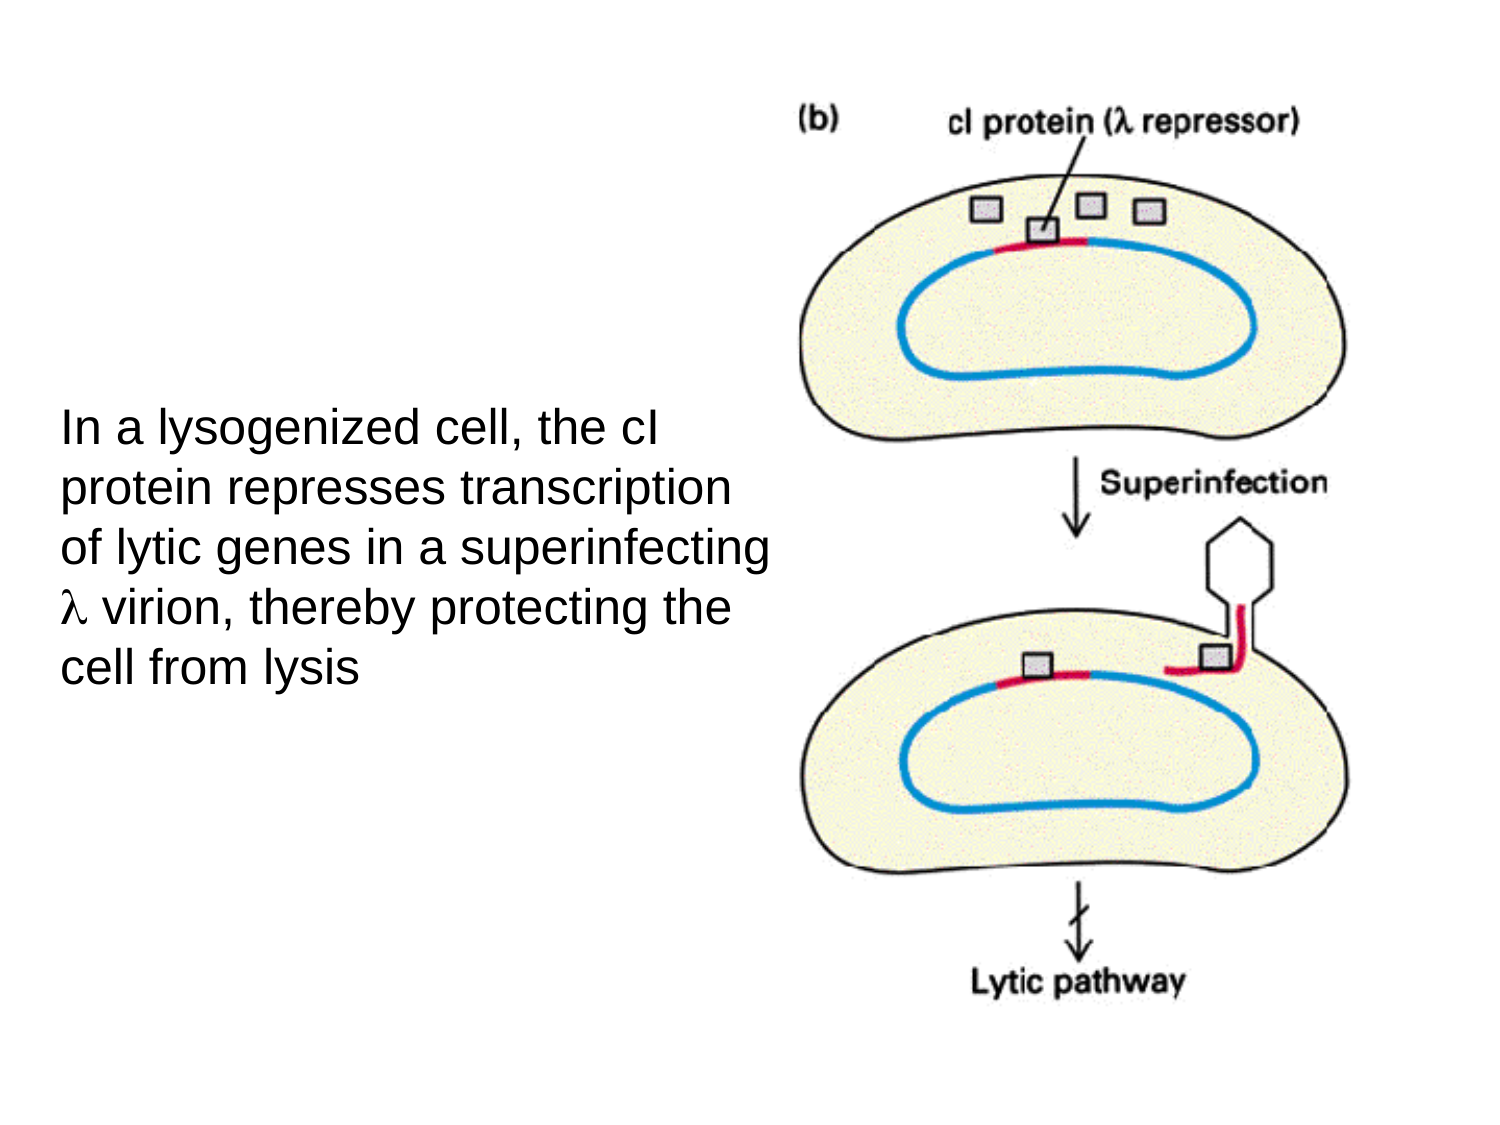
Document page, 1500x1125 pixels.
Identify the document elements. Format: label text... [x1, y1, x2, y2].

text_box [749, 60, 1442, 1065]
text_box In a lysogenized cell, the cI protein represses transcription of lytic genes in a superinfecting l virion, thereby protecting the cell from lysis [45, 387, 744, 703]
